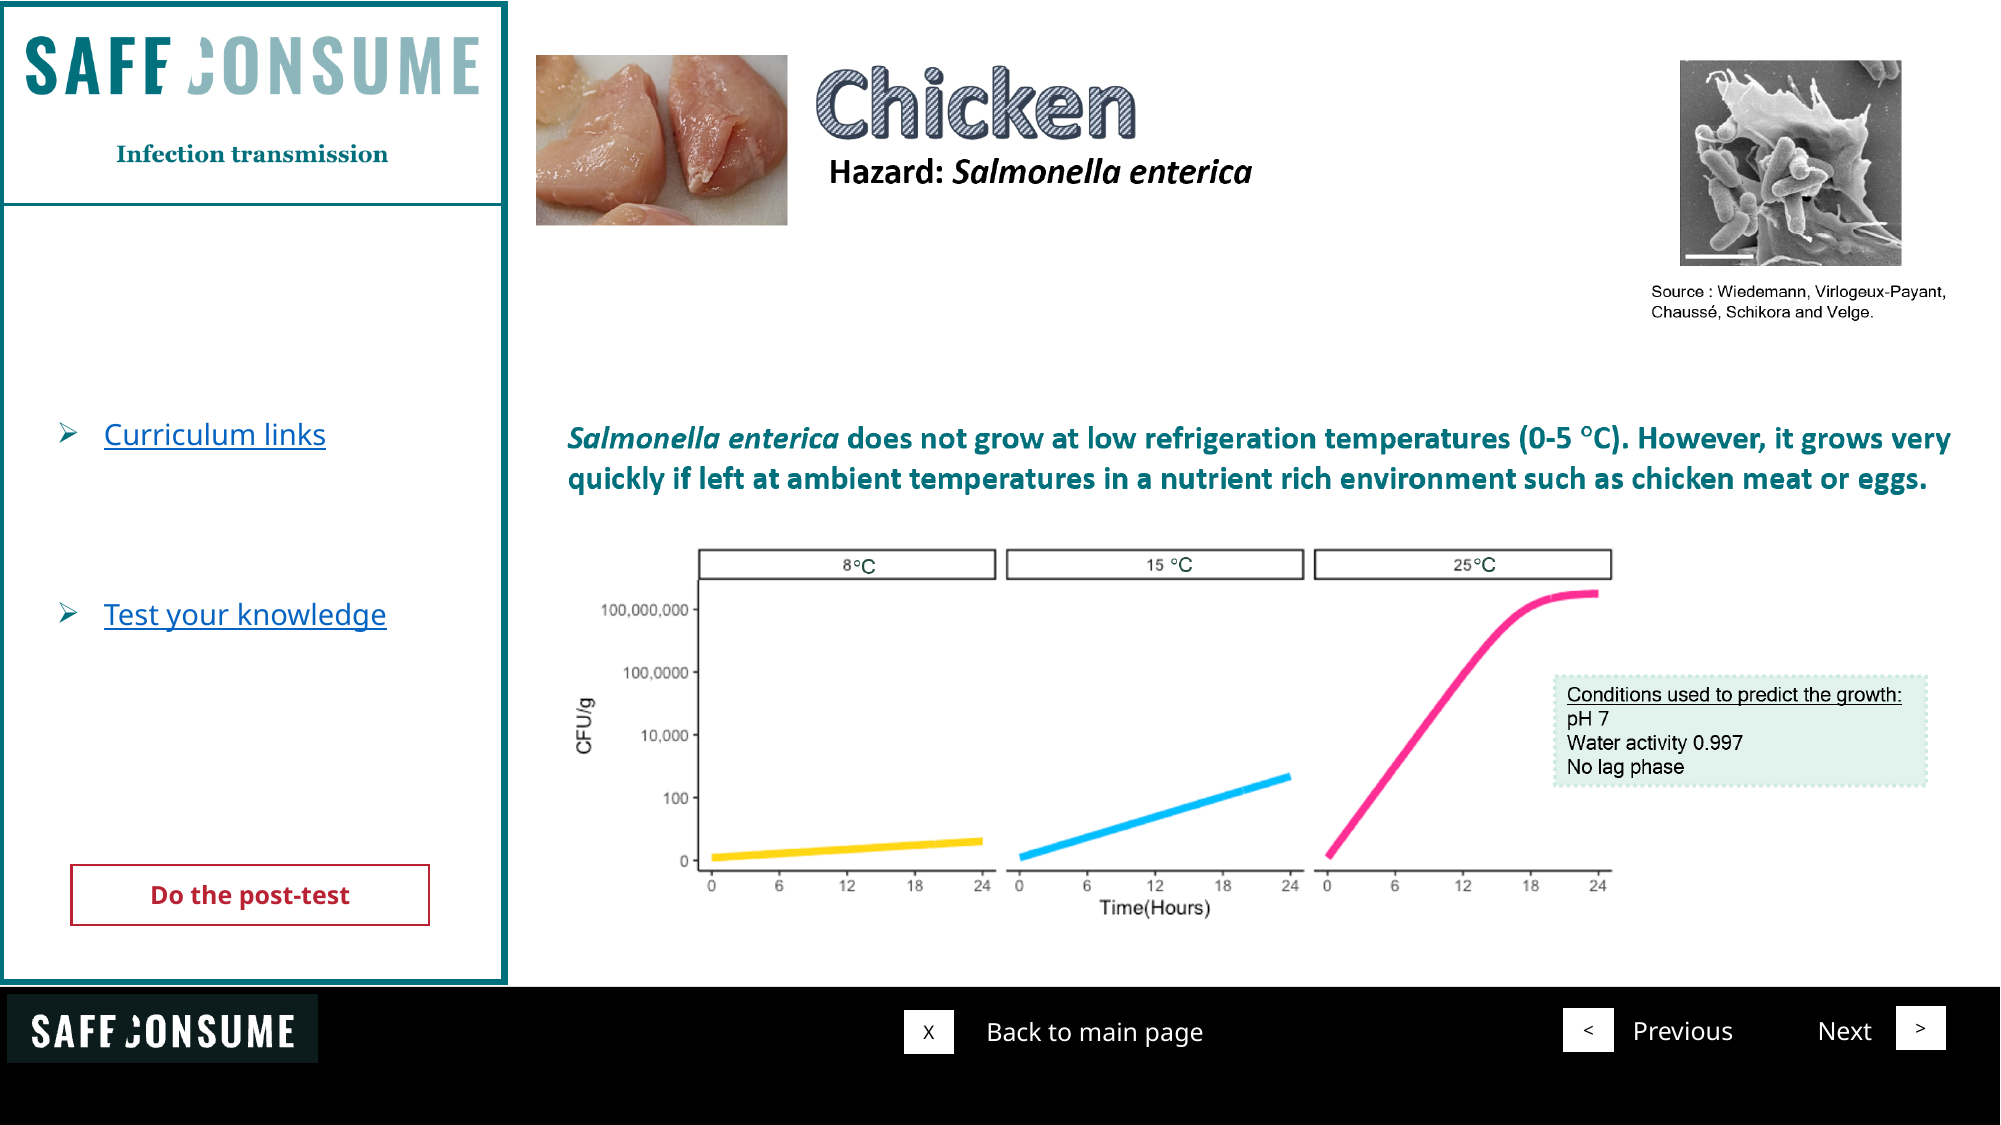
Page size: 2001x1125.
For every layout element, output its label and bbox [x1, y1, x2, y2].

text_box [0, 4, 505, 982]
picture [536, 55, 1958, 929]
text_box [0, 986, 2000, 1125]
